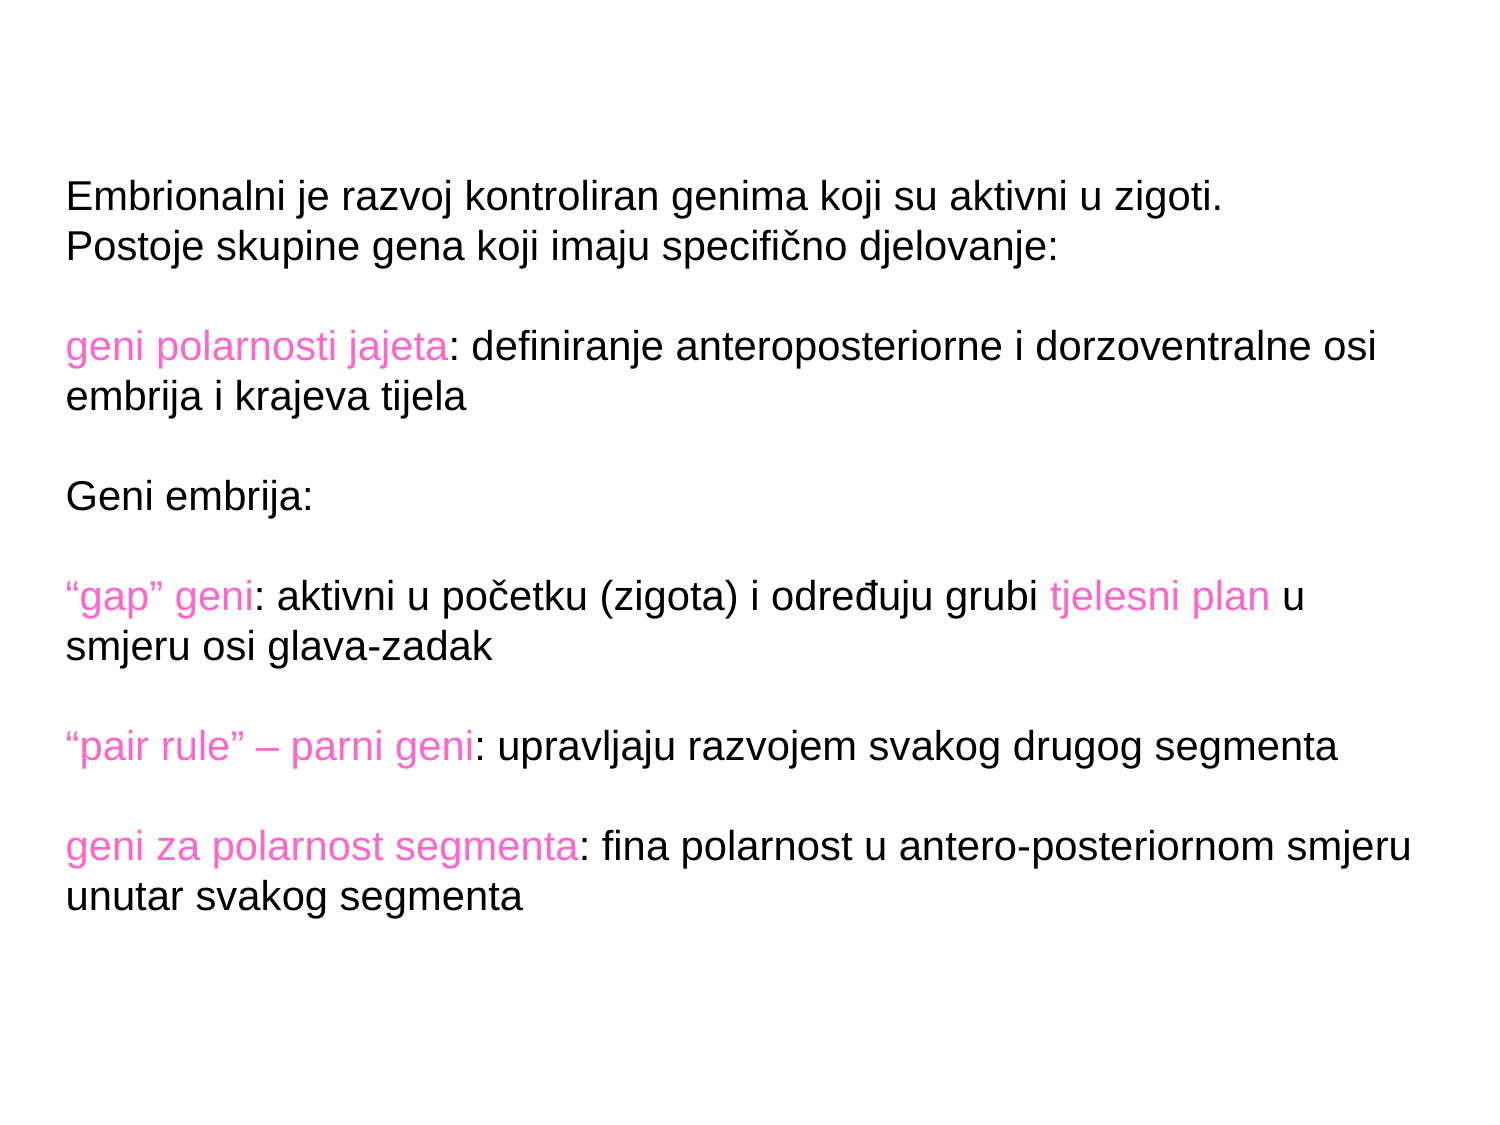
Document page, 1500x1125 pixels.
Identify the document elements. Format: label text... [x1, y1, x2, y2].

text_box Embrionalni je razvoj kontroliran genima koji su aktivni u zigoti. Postoje skupine gena koji imaju specifično djelovanje: geni polarnosti jajeta: definiranje anteroposteriorne i dorzoventralne osi embrija i krajeva tijela Geni embrija: “gap” geni: aktivni u početku (zigota) i određuju grubi tjelesni plan u smjeru osi glava-zadak “pair rule” – parni geni: upravljaju razvojem svakog drugog segmenta geni za polarnost segmenta: fina polarnost u antero-posteriornom smjeru unutar svakog segmenta [50, 160, 1439, 926]
